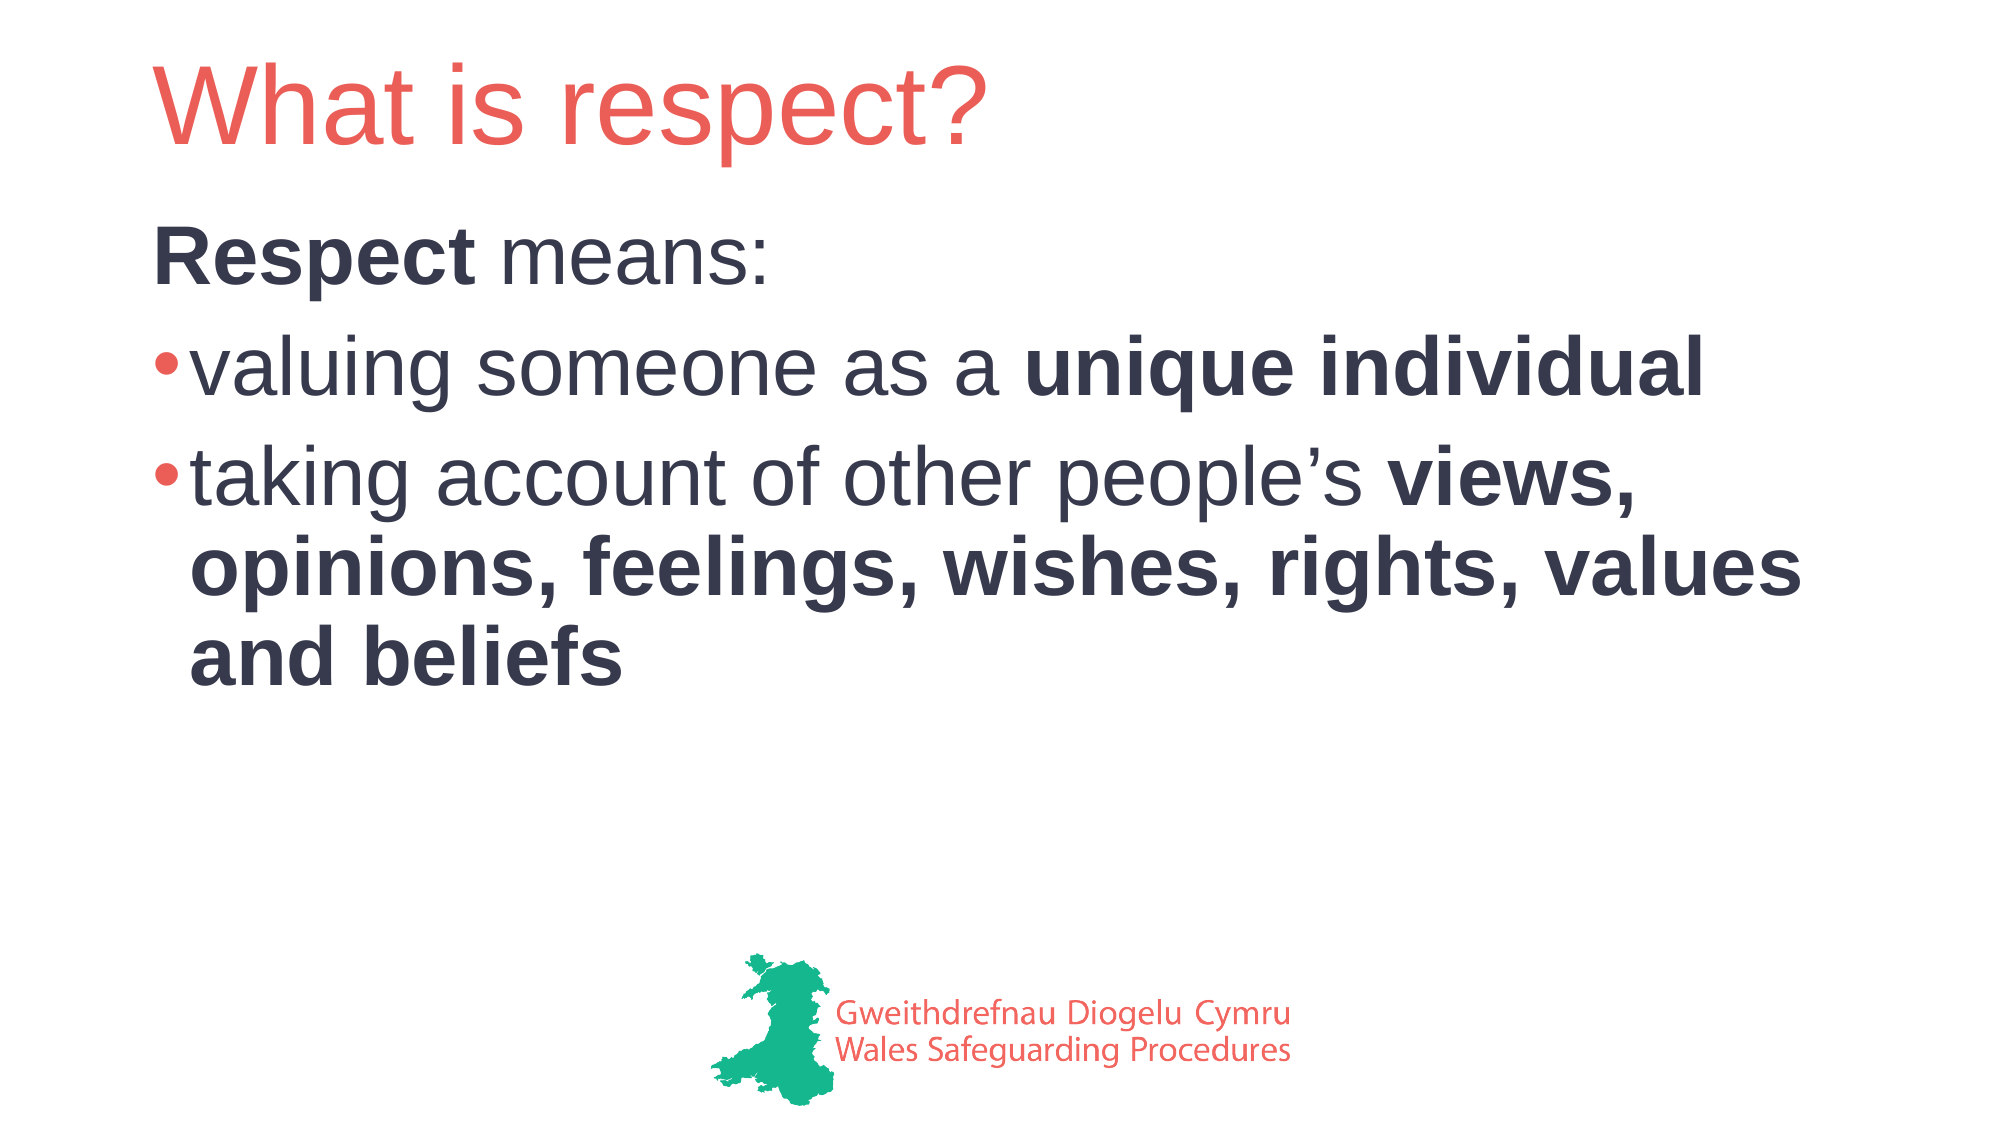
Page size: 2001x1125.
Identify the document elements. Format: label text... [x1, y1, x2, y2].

list Respect means: valuing someone as a unique individual​ taking account of other people’s views, opinions, feelings, wishes, rights, values and beliefs [137, 204, 1863, 939]
picture [710, 953, 1290, 1106]
title What is respect? [137, 59, 1863, 177]
